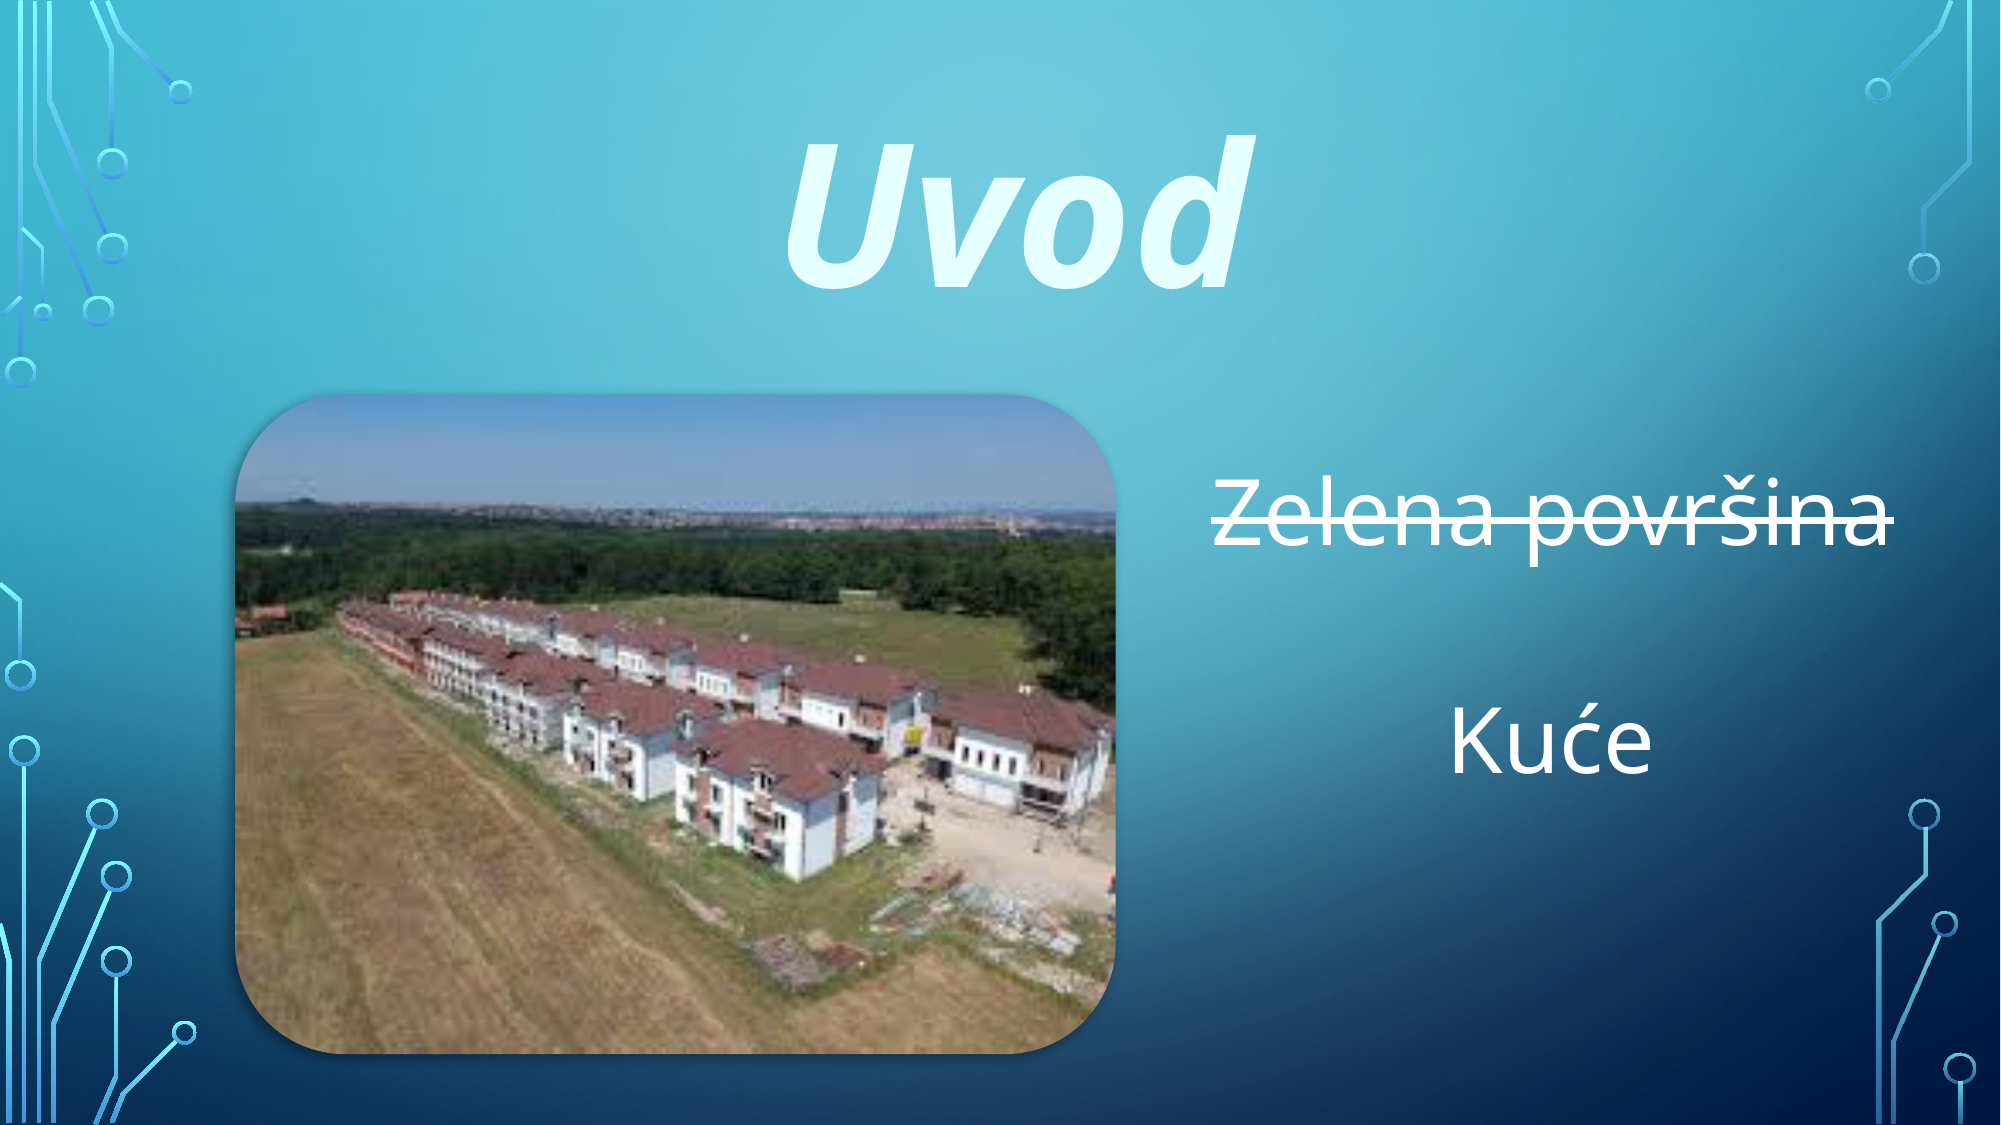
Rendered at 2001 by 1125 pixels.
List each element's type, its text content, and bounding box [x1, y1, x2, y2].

text_box Kuće [1431, 674, 1967, 800]
text_box Zelena površina [1196, 446, 1909, 572]
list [234, 394, 1116, 1055]
title Uvod [187, 101, 1813, 344]
